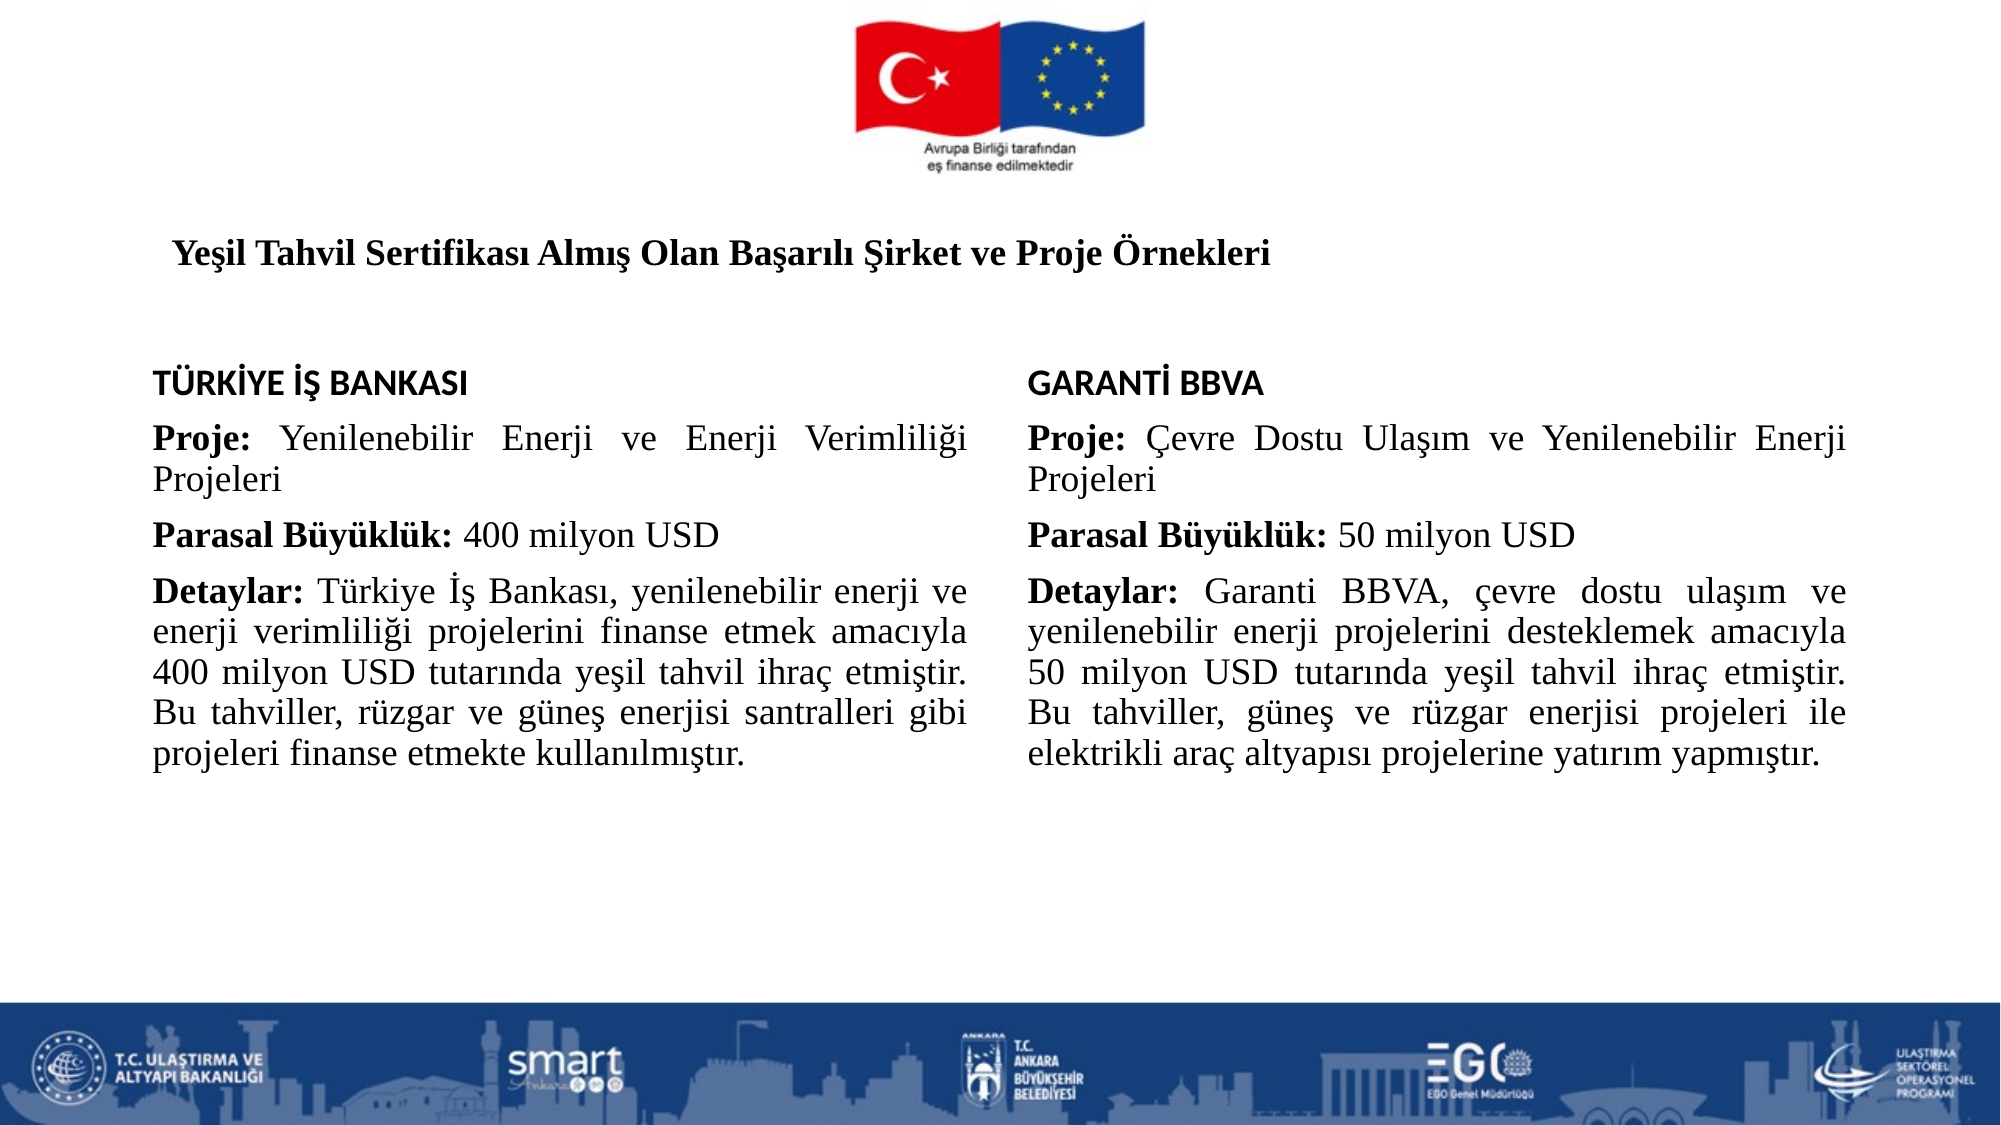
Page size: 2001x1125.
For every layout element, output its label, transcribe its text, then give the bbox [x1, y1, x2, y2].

list TÜRKİYE İŞ BANKASI [137, 275, 984, 410]
list Proje: Yenilenebilir Enerji ve Enerji Verimliliği Projeleri Parasal Büyüklük: 400 milyon USD Detaylar: Türkiye İş Bankası, yenilenebilir enerji ve enerji verimliliği projelerini finanse etmek amacıyla 400 milyon USD tutarında yeşil tahvil ihraç etmiştir. Bu tahviller, rüzgar ve güneş enerjisi santralleri gibi projeleri finanse etmekte kullanılmıştır. [137, 410, 984, 1016]
list GARANTİ BBVA [1012, 275, 1863, 410]
picture [0, 0, 2001, 1125]
list Proje: Çevre Dostu Ulaşım ve Yenilenebilir Enerji Projeleri Parasal Büyüklük: 50 milyon USD Detaylar: Garanti BBVA, çevre dostu ulaşım ve yenilenebilir enerji projelerini desteklemek amacıyla 50 milyon USD tutarında yeşil tahvil ihraç etmiştir. Bu tahviller, güneş ve rüzgar enerjisi projeleri ile elektrikli araç altyapısı projelerine yatırım yapmıştır. [1012, 410, 1863, 1016]
title Yeşil Tahvil Sertifikası Almış Olan Başarılı Şirket ve Proje Örnekleri [156, 182, 1844, 370]
